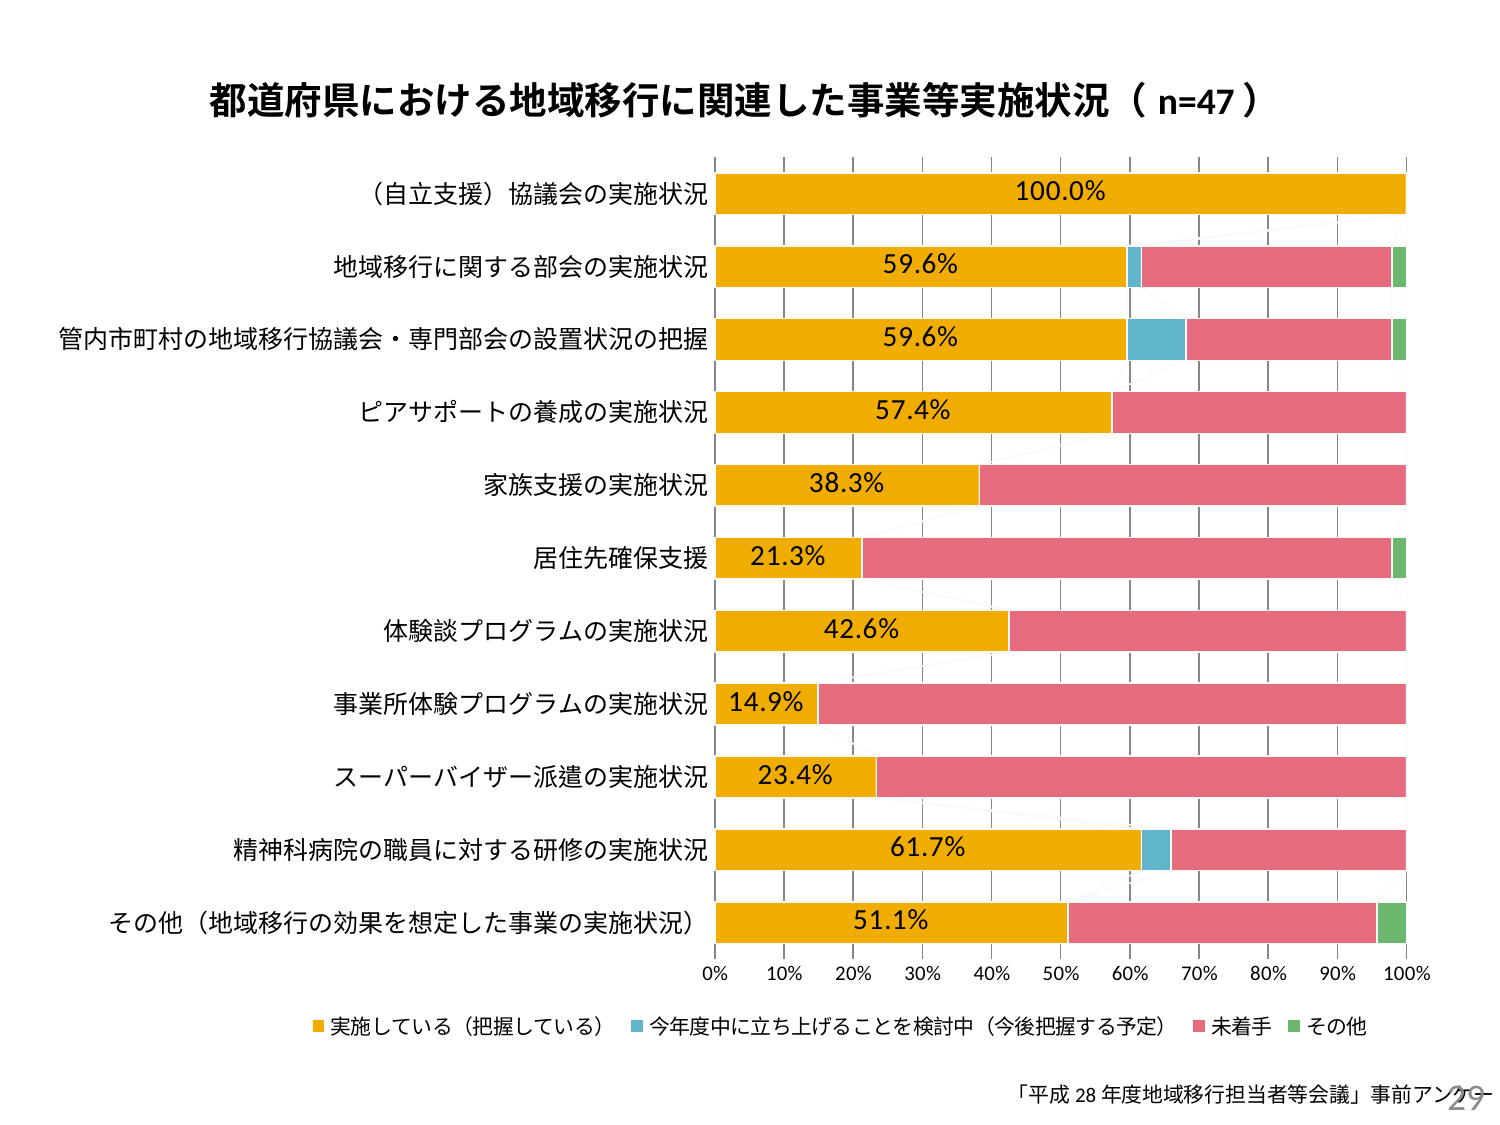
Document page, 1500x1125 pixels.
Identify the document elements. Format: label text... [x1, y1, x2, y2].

chart [30, 30, 1459, 1059]
text_box 「平成28年度地域移行担当者等会議」事前アンケート [993, 1073, 1149, 1114]
slide_number 29 [1149, 1065, 1500, 1125]
